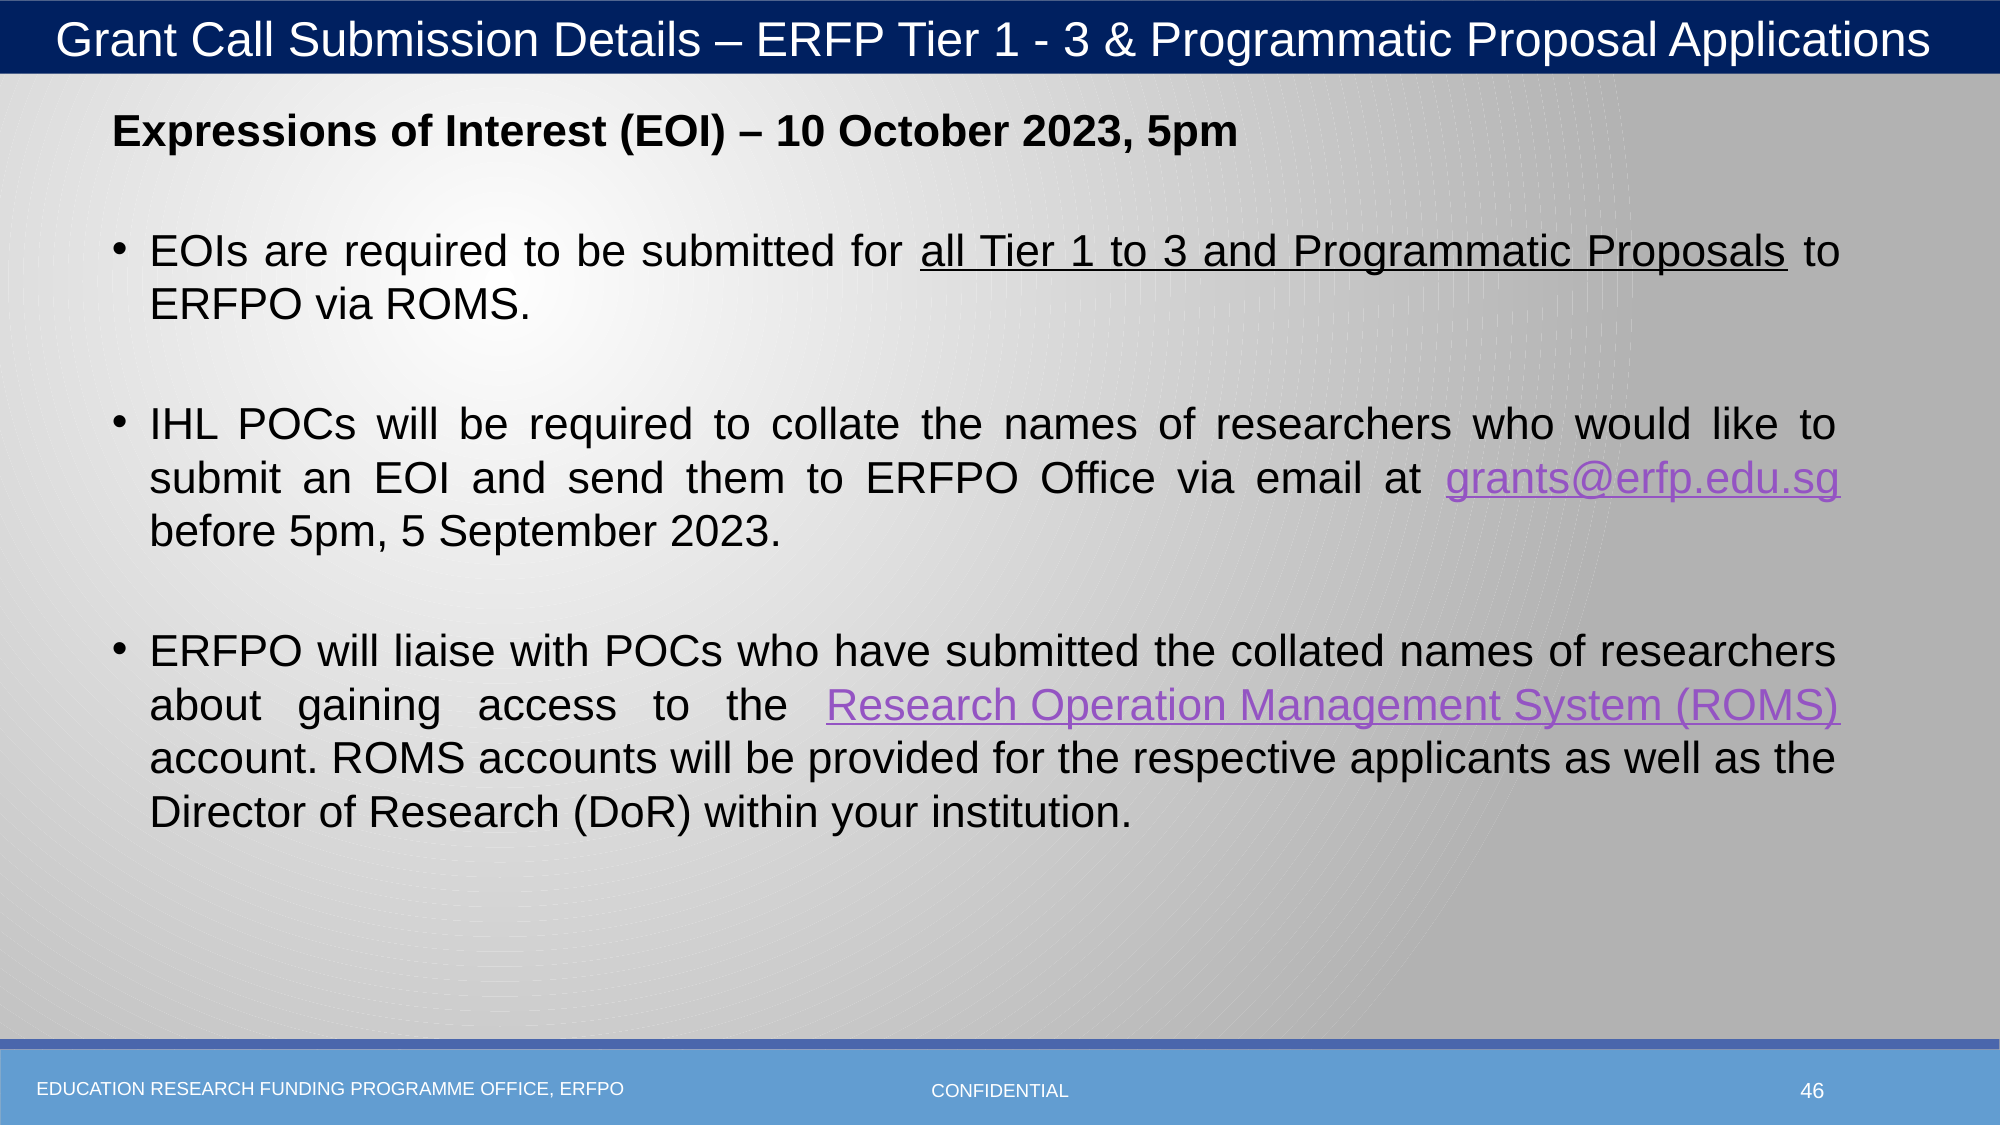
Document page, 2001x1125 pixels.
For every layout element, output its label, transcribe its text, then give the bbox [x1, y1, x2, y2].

text_box Expressions of Interest (EOI) – 10 October 2023, 5pm EOIs are required to be submitted for all Tier 1 to 3 and Programmatic Proposals to ERFPO via ROMS. IHL POCs will be required to collate the names of researchers who would like to submit an EOI and send them to ERFPO Office via email at grants@erfp.edu.sg before 5pm, 5 September 2023. ERFPO will liaise with POCs who have submitted the collated names of researchers about gaining access to the Research Operation Management System (ROMS) account. ROMS accounts will be provided for the respective applicants as well as the Director of Research (DoR) within your institution. [97, 94, 1856, 1047]
text_box Grant Call Submission Details – ERFP Tier 1 - 3 & Programmatic Proposal Applications [0, 0, 2000, 74]
footer CONFIDENTIAL [604, 1059, 1396, 1120]
slide_number 46 [1624, 1059, 1840, 1120]
